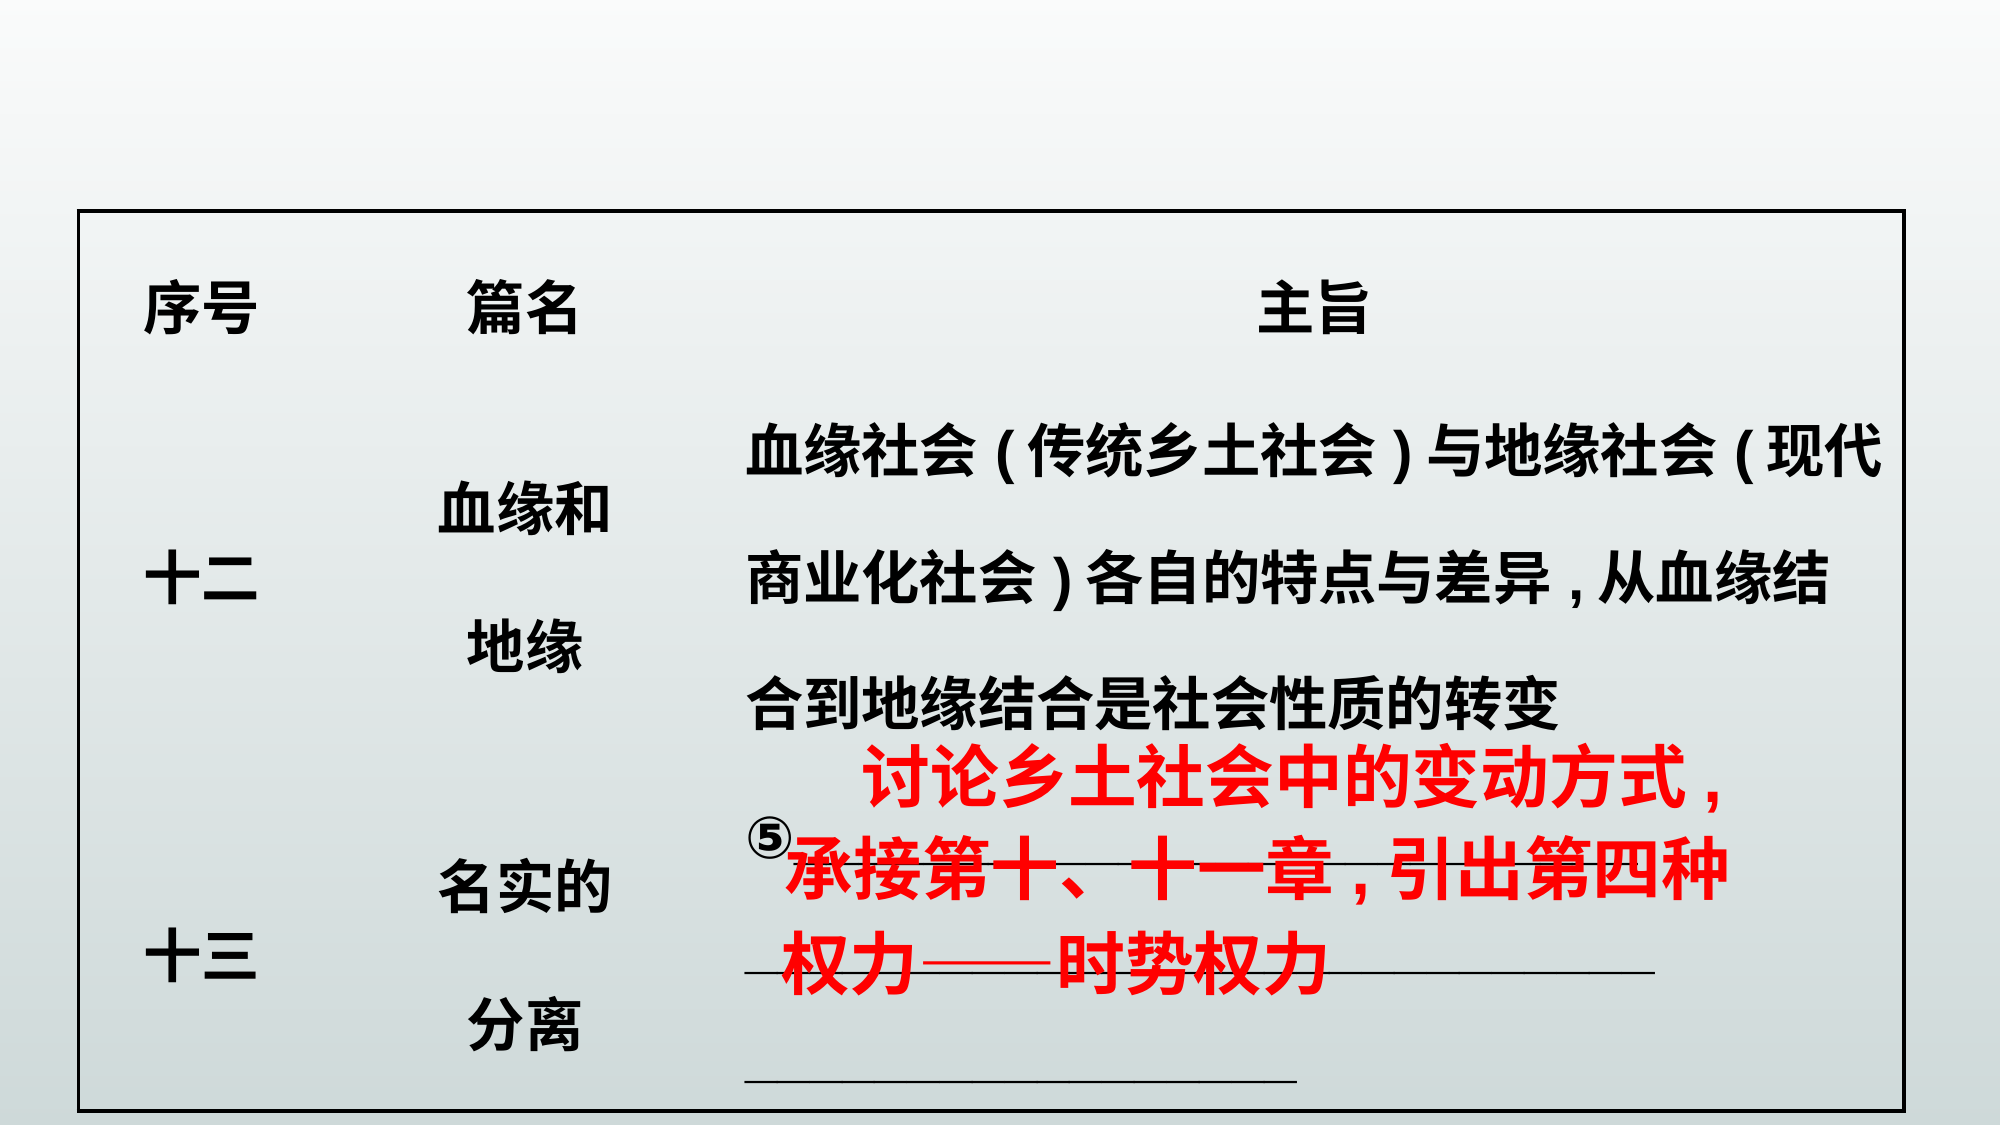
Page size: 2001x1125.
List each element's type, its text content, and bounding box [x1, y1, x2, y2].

table_cell ⑤__________________________ ____________________________ _________________ [725, 919, 1902, 1109]
table_cell 血缘社会(传统乡土社会)与地缘社会(现代商业化社会)各自的特点与差异,从血缘结合到地缘结合是社会性质的转变 [725, 355, 1902, 682]
text_box 讨论乡土社会中的变动方式, [631, 682, 1954, 775]
table_cell 血缘和 地缘 [325, 355, 725, 751]
table_header 序号 [80, 213, 325, 355]
table_cell 十三 [80, 751, 325, 1109]
table_cell 名实的 分离 [325, 751, 725, 1109]
table_header 篇名 [325, 213, 725, 355]
table_cell 十二 [80, 355, 325, 751]
table_header 主旨 [725, 213, 1902, 355]
text_box 承接第十、十一章,引出第四种 [546, 775, 1969, 919]
text_box 权力——时势权力 [623, 870, 1490, 1014]
